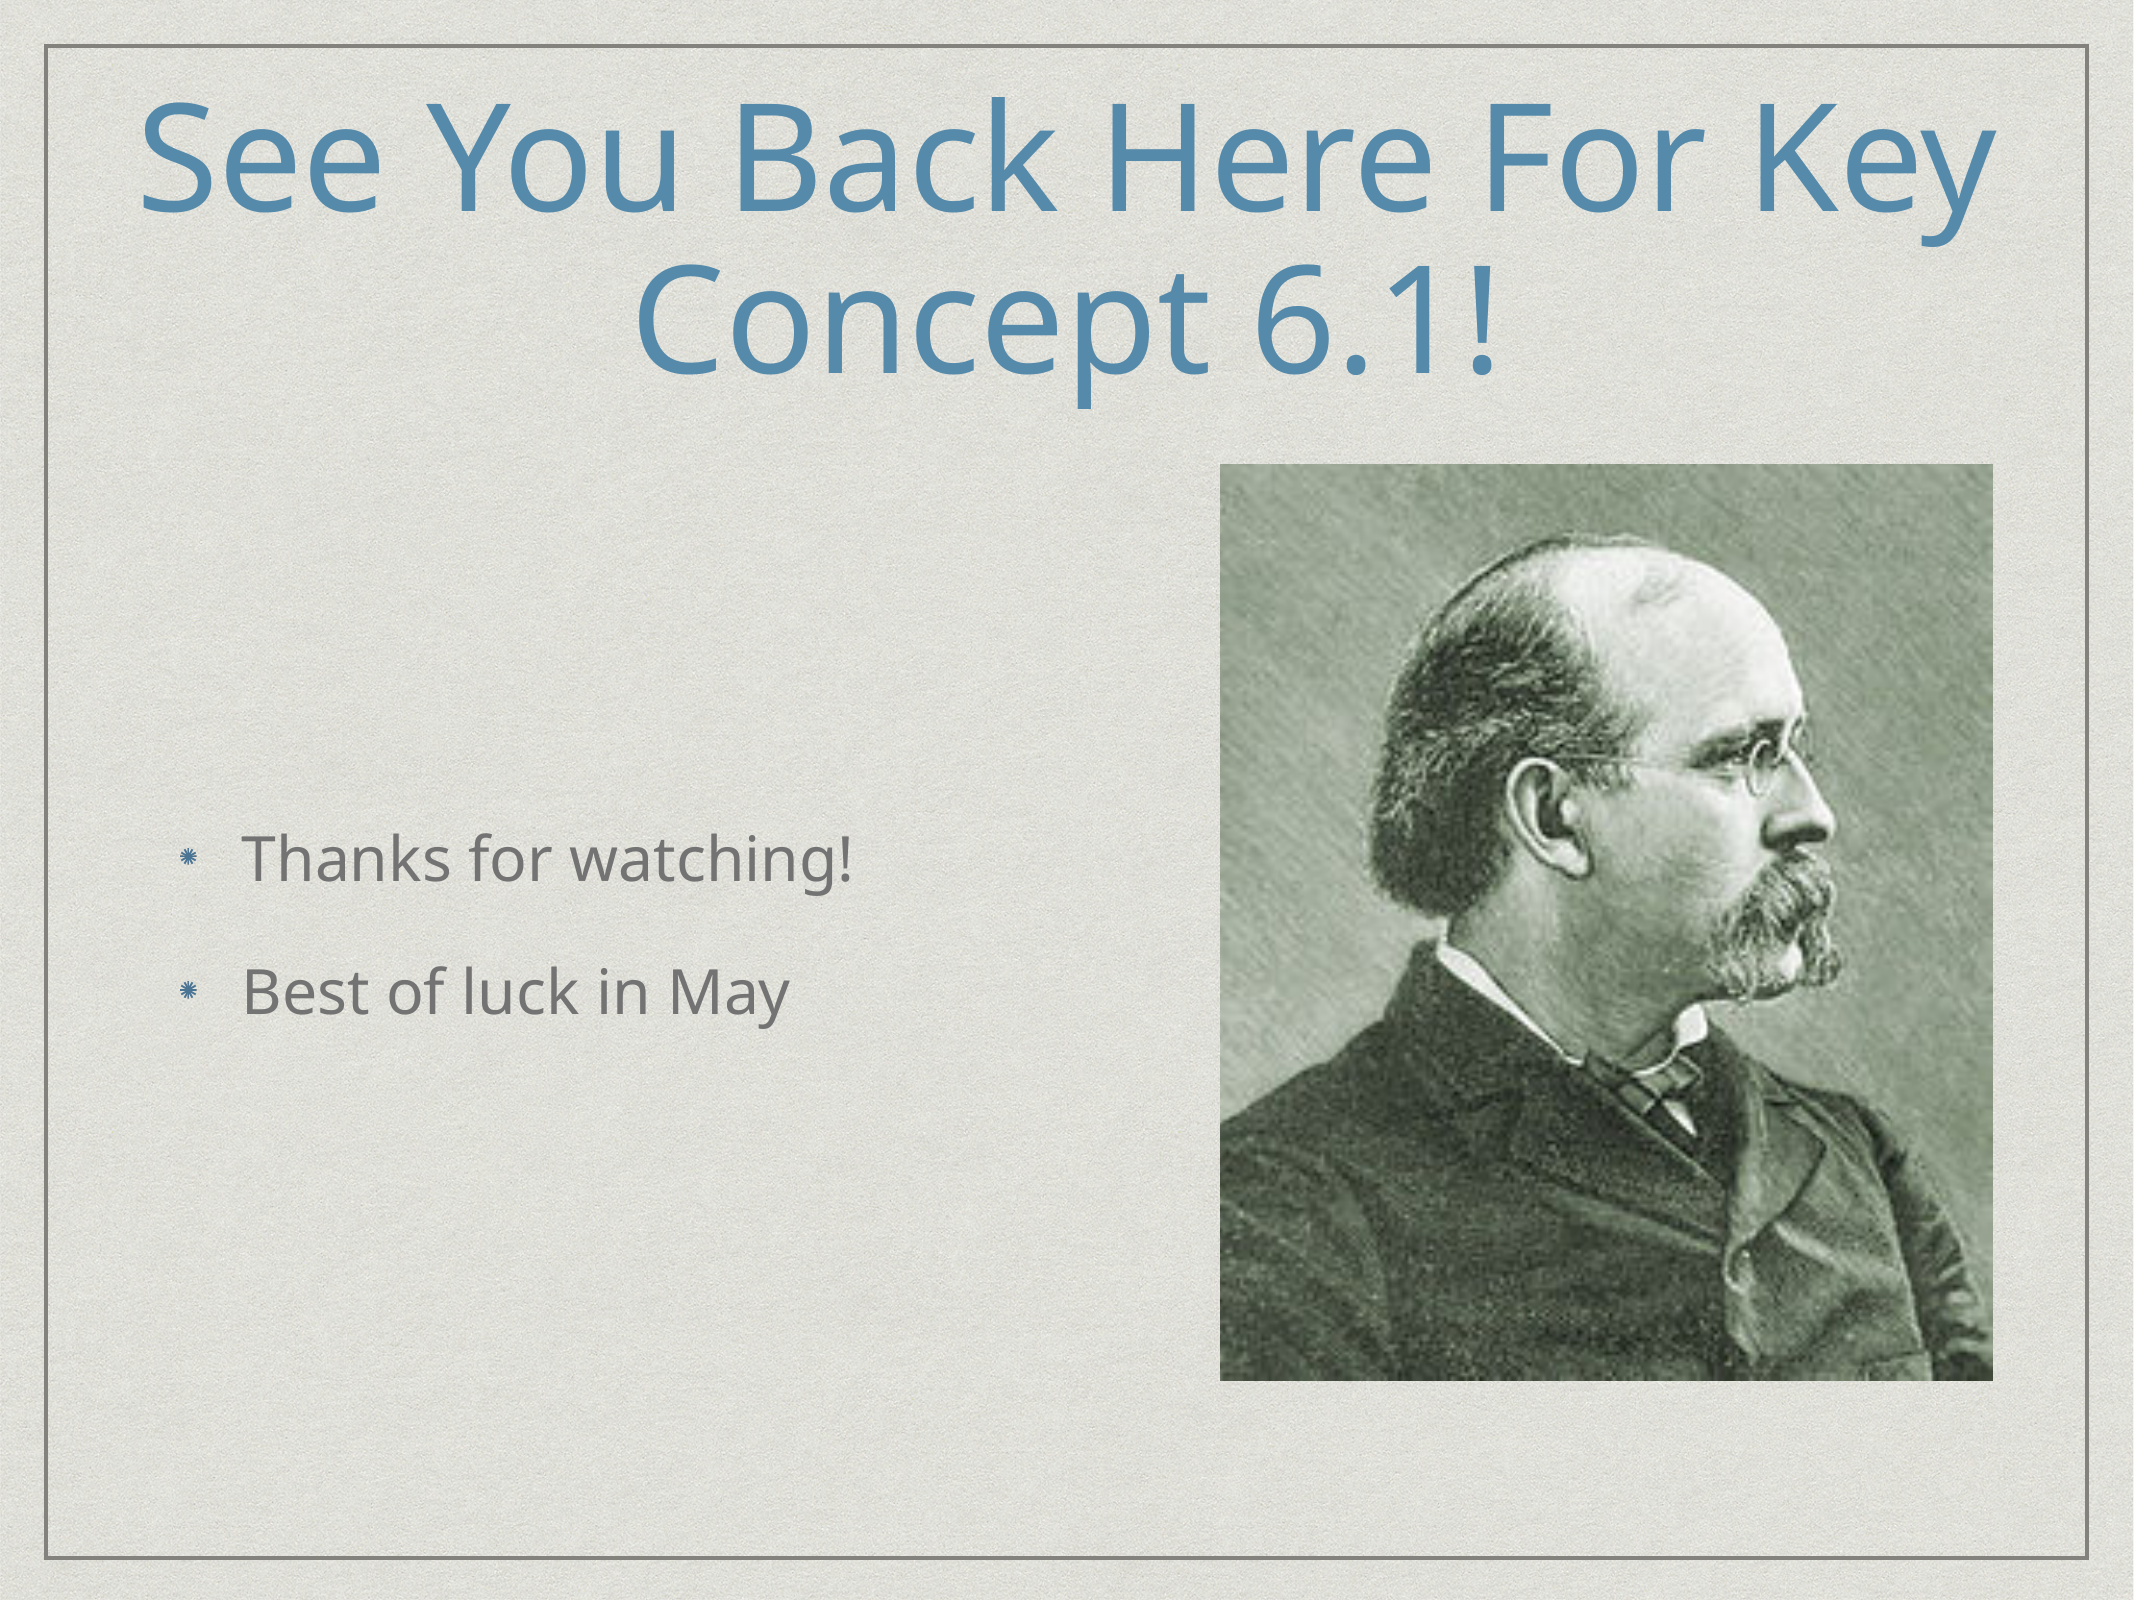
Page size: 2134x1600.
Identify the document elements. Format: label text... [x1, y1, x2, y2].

list Thanks for watching! Best of luck in May [170, 453, 1047, 1393]
picture [0, 0, 2134, 1600]
title See You Back Here For Key Concept 6.1! [46, 43, 2087, 445]
